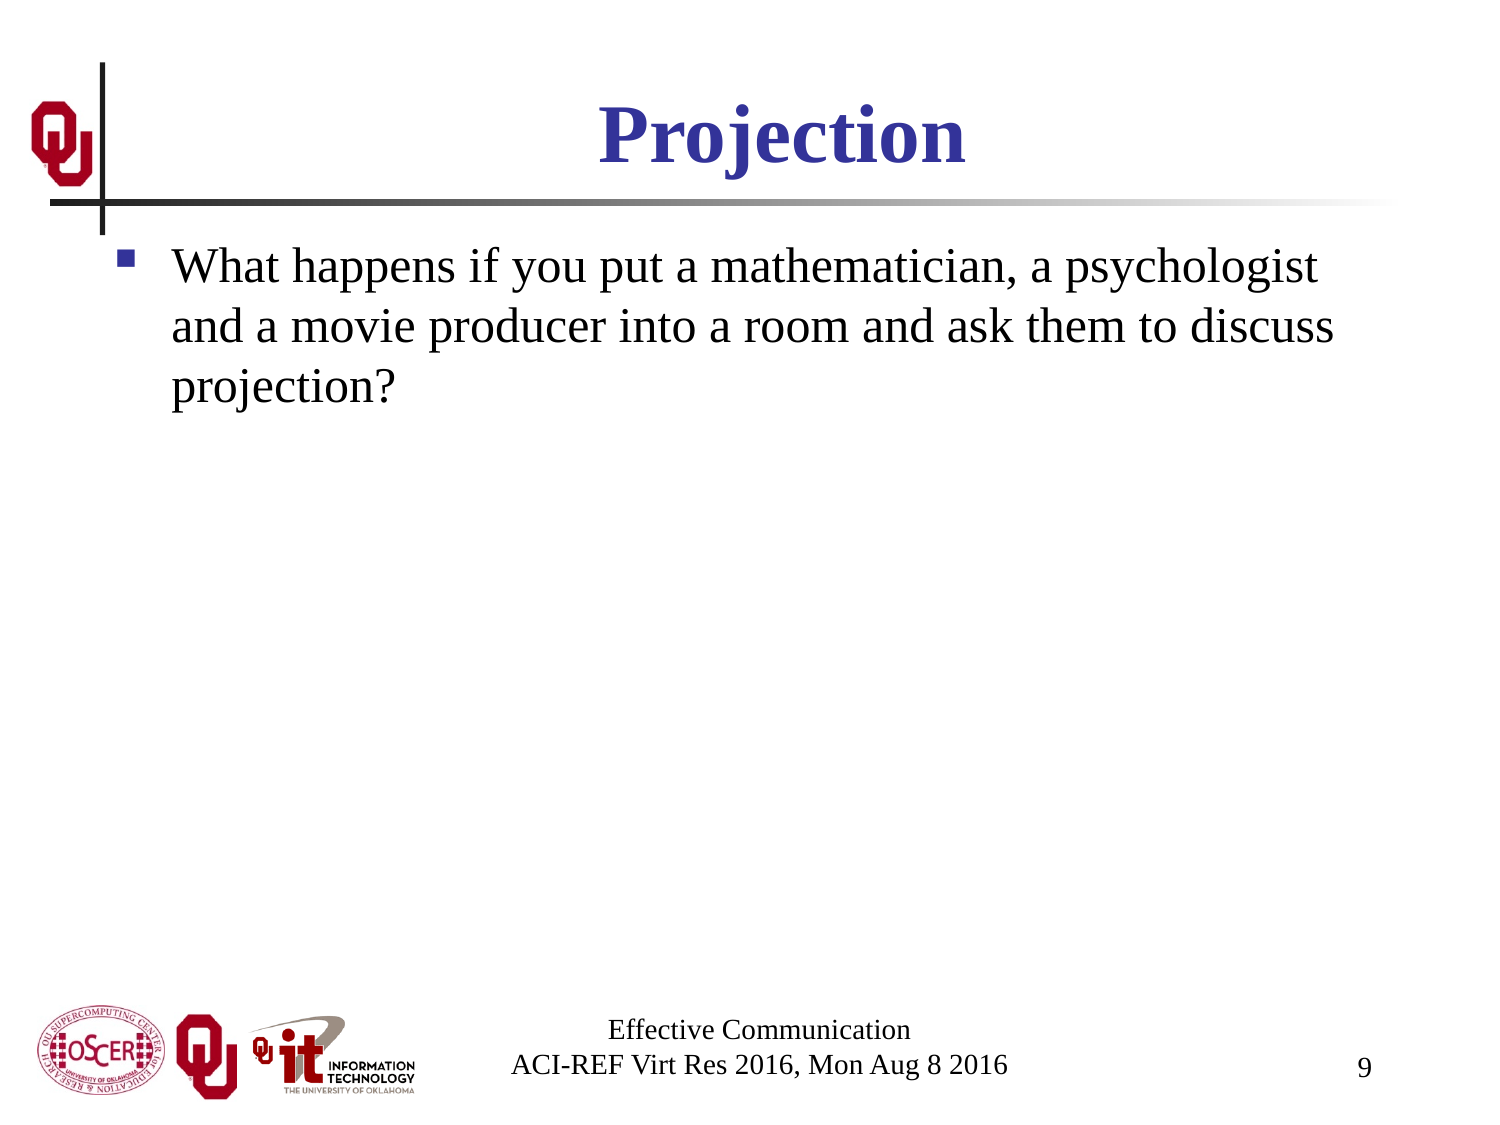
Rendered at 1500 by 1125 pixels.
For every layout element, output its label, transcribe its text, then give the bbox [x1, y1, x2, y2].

picture [37, 1005, 165, 1095]
list What happens if you put a mathematician, a psychologist and a movie producer into a room and ask them to discuss projection? [99, 224, 1401, 988]
picture [174, 1005, 425, 1104]
title Projection [124, 74, 1442, 187]
slide_number 9 [1174, 1015, 1388, 1091]
picture [29, 99, 94, 189]
footer Effective Communication ACI-REF Virt Res 2016, Mon Aug 8 2016 [431, 1012, 1088, 1088]
